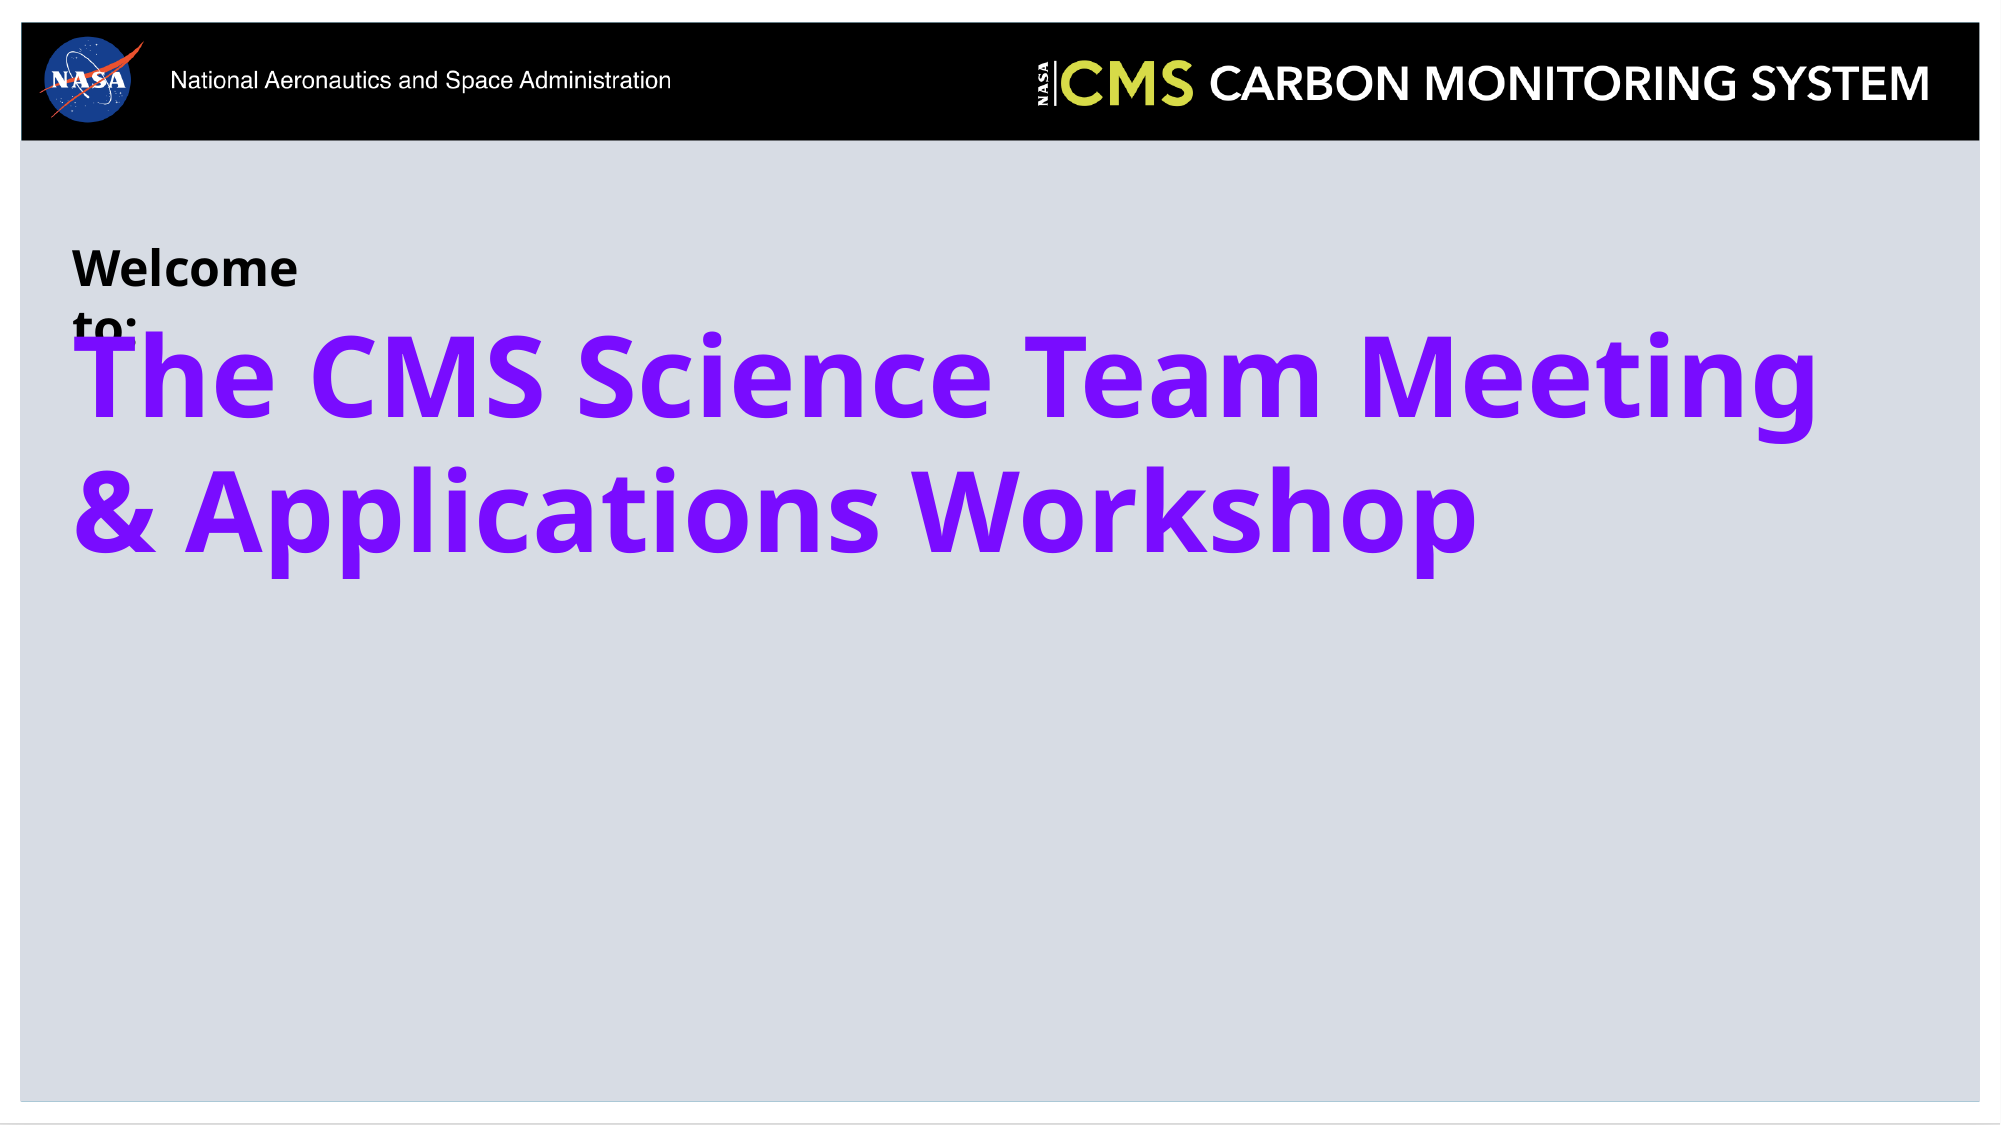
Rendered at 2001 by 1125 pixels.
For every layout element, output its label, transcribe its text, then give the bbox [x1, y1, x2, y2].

picture [0, 0, 2001, 1125]
text_box The CMS Science Team Meeting & Applications Workshop [57, 297, 1909, 583]
text_box Welcome to: [57, 228, 388, 297]
